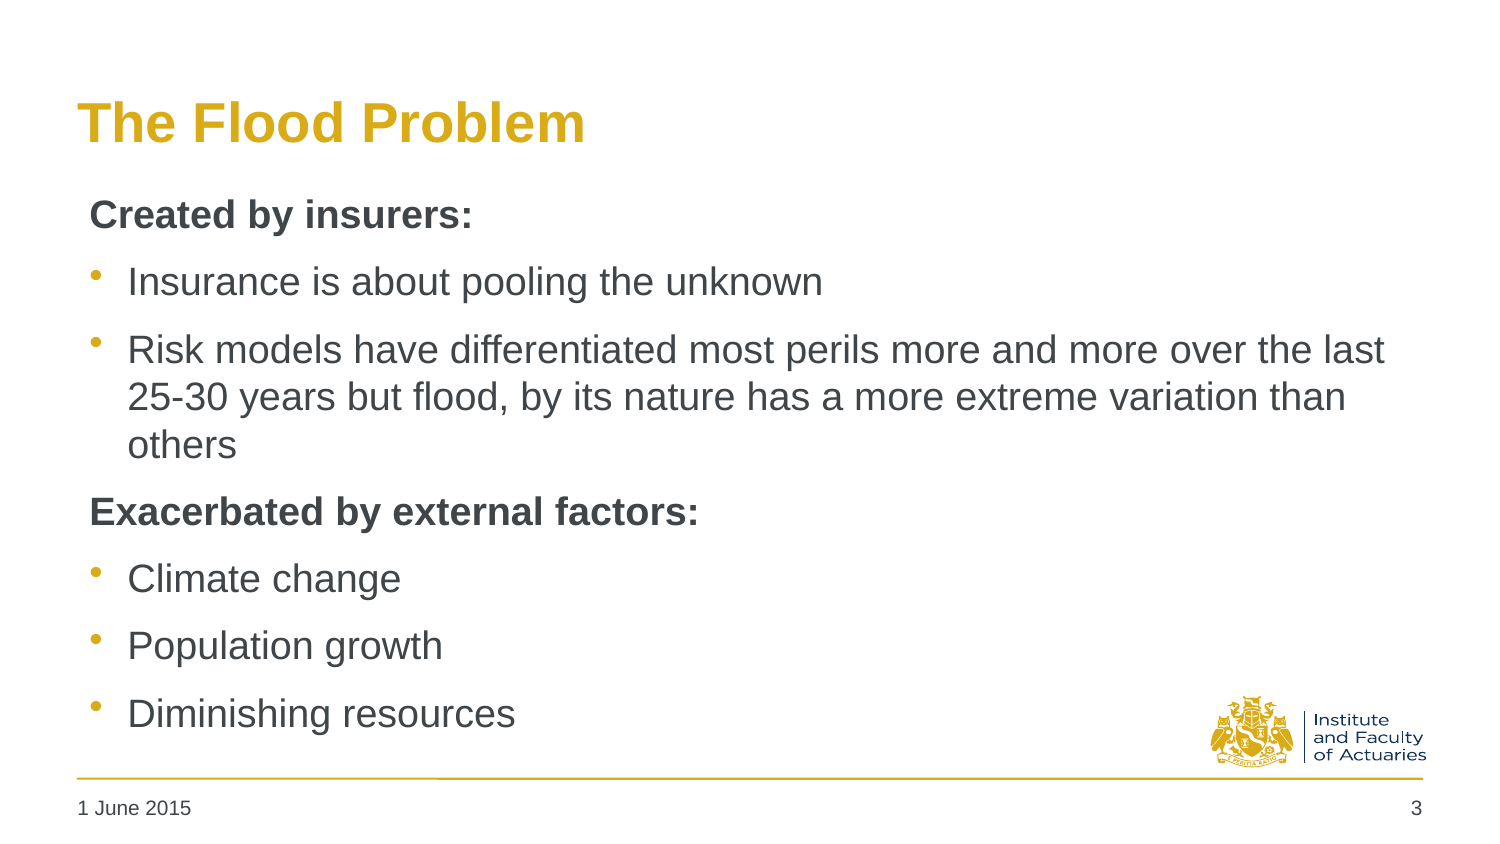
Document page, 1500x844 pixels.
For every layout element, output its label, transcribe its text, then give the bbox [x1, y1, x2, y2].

slide_number 3 [1328, 787, 1436, 830]
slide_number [64, 788, 396, 830]
list Created by insurers: Insurance is about pooling the unknown Risk models have differentiated most perils more and more over the last 25-30 years but flood, by its nature has a more extreme variation than others Exacerbated by external factors: Climate change Population growth Diminishing resources [76, 182, 1437, 754]
title The Flood Problem [64, 49, 1425, 191]
